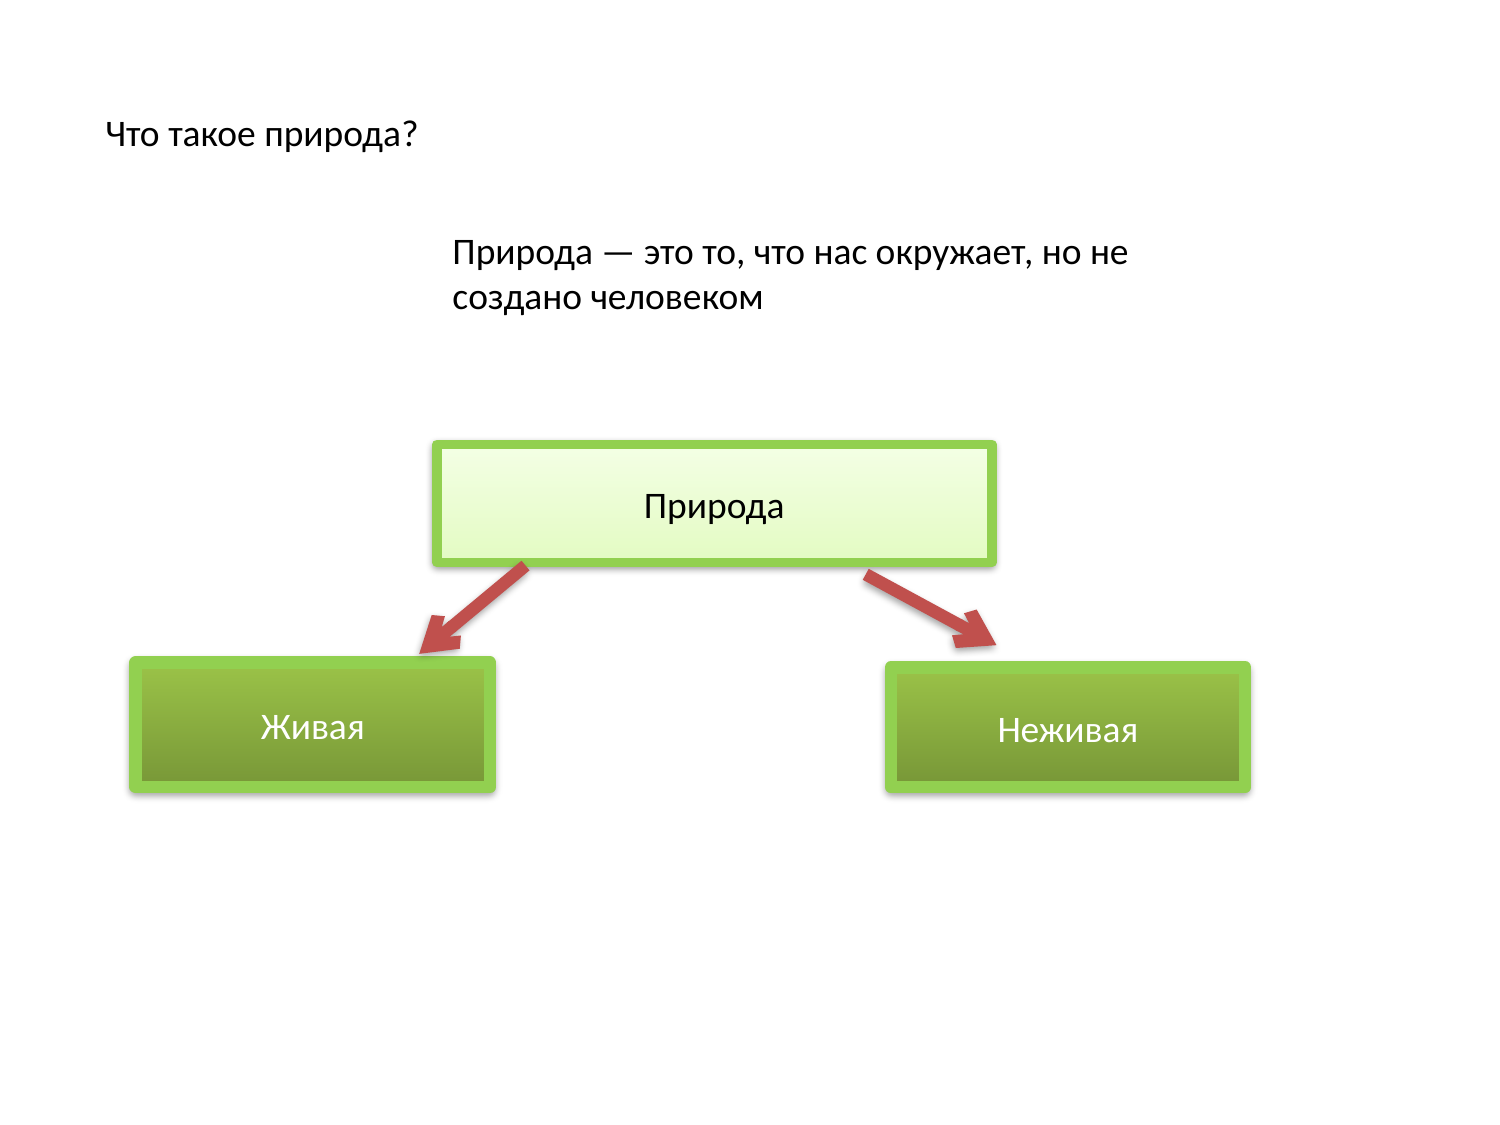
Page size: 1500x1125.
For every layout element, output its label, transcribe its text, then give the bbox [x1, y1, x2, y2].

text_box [865, 573, 997, 646]
text_box Что такое природа? [90, 101, 443, 162]
text_box Природа [436, 444, 993, 563]
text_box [418, 565, 526, 655]
text_box Неживая [890, 667, 1246, 788]
text_box Природа — это то, что нас окружает, но не создано человеком [437, 219, 1188, 325]
text_box Живая [135, 662, 491, 788]
